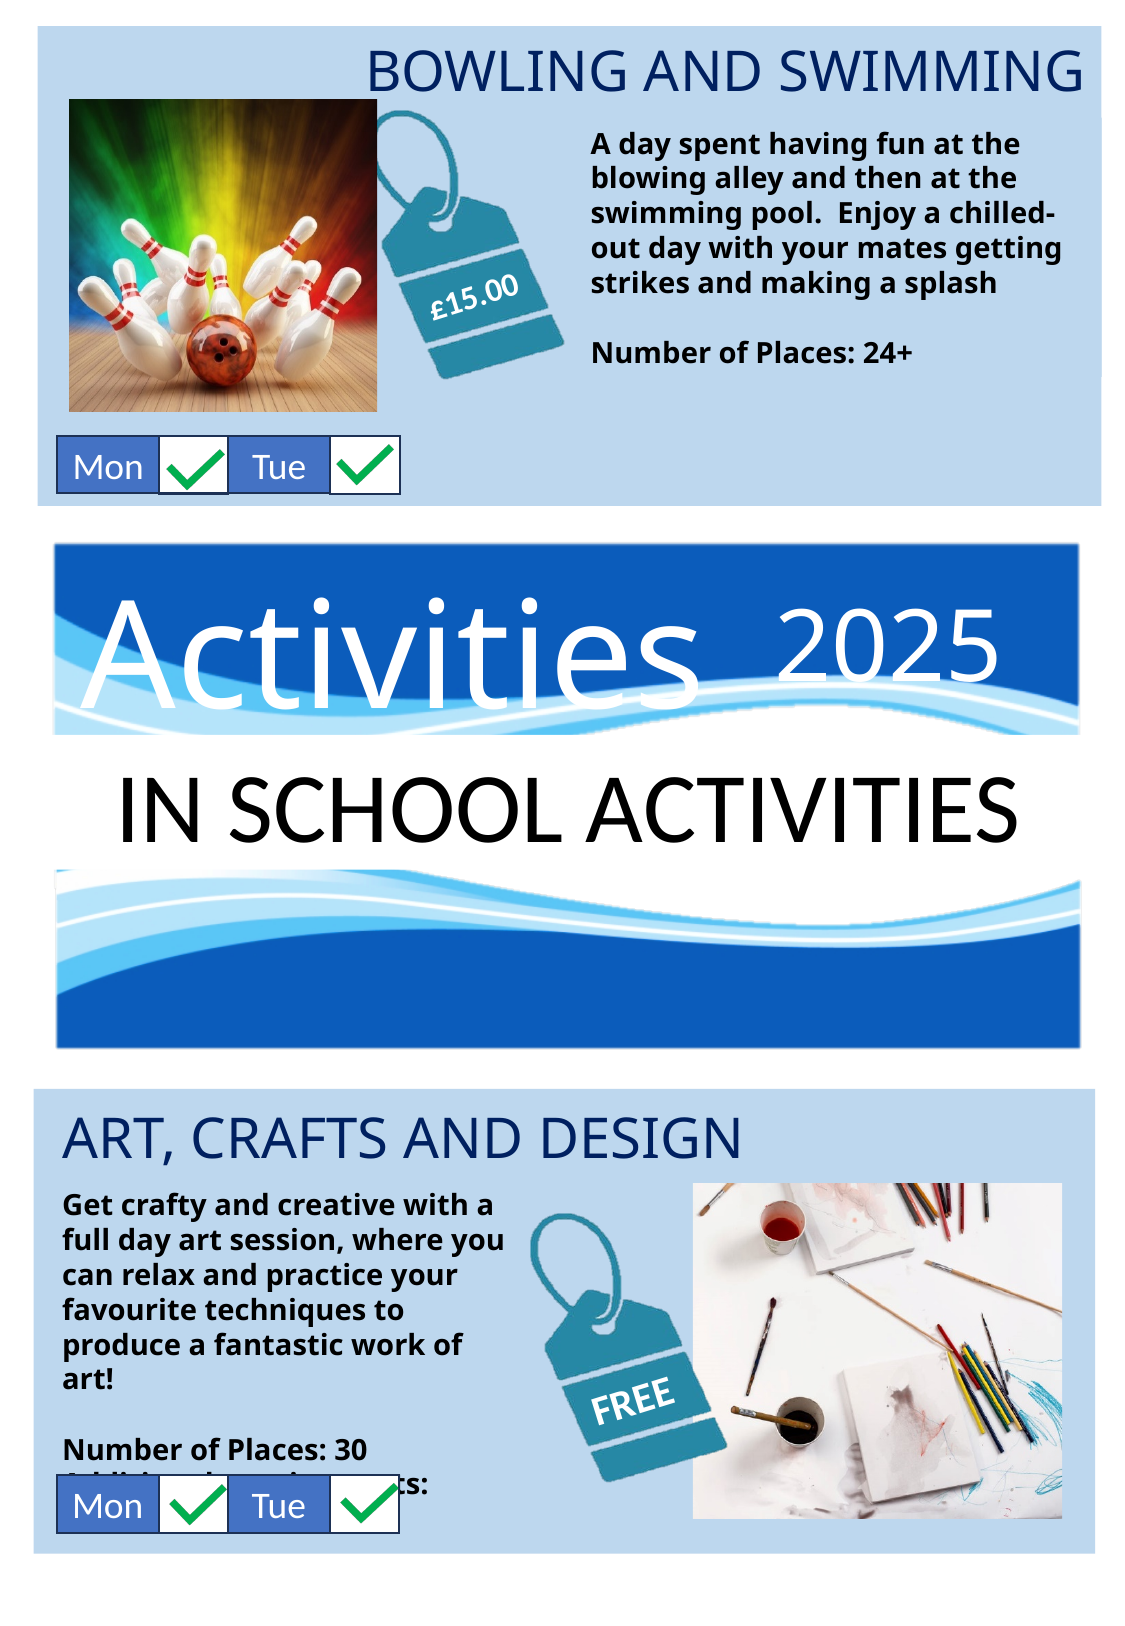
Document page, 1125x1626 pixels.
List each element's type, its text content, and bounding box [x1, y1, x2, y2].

text_box BOWLING AND SWIMMING [44, 27, 1101, 111]
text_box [511, 1204, 740, 1493]
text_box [228, 1474, 339, 1533]
picture [335, 434, 395, 495]
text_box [56, 1474, 168, 1533]
text_box [33, 1088, 1096, 1554]
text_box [395, 435, 400, 494]
picture [168, 1474, 228, 1535]
picture [692, 1183, 1063, 1519]
picture [41, 536, 1093, 1054]
text_box ART, CRAFTS AND DESIGN [47, 1094, 1092, 1177]
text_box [378, 102, 576, 390]
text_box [57, 435, 335, 494]
text_box A day spent having fun at the blowing alley and then at the swimming pool. Enjoy a chilled-out day with your mates getting strikes and making a splash Number of Places: 24+ [576, 117, 1102, 377]
picture [339, 1472, 400, 1533]
picture [69, 99, 378, 412]
text_box [37, 26, 1102, 506]
picture [165, 439, 226, 500]
text_box Get crafty and creative with a full day art session, where you can relax and practice your favourite techniques to produce a fantastic work of art! Number of Places: 30 Additional requirements: None [47, 1178, 530, 1544]
